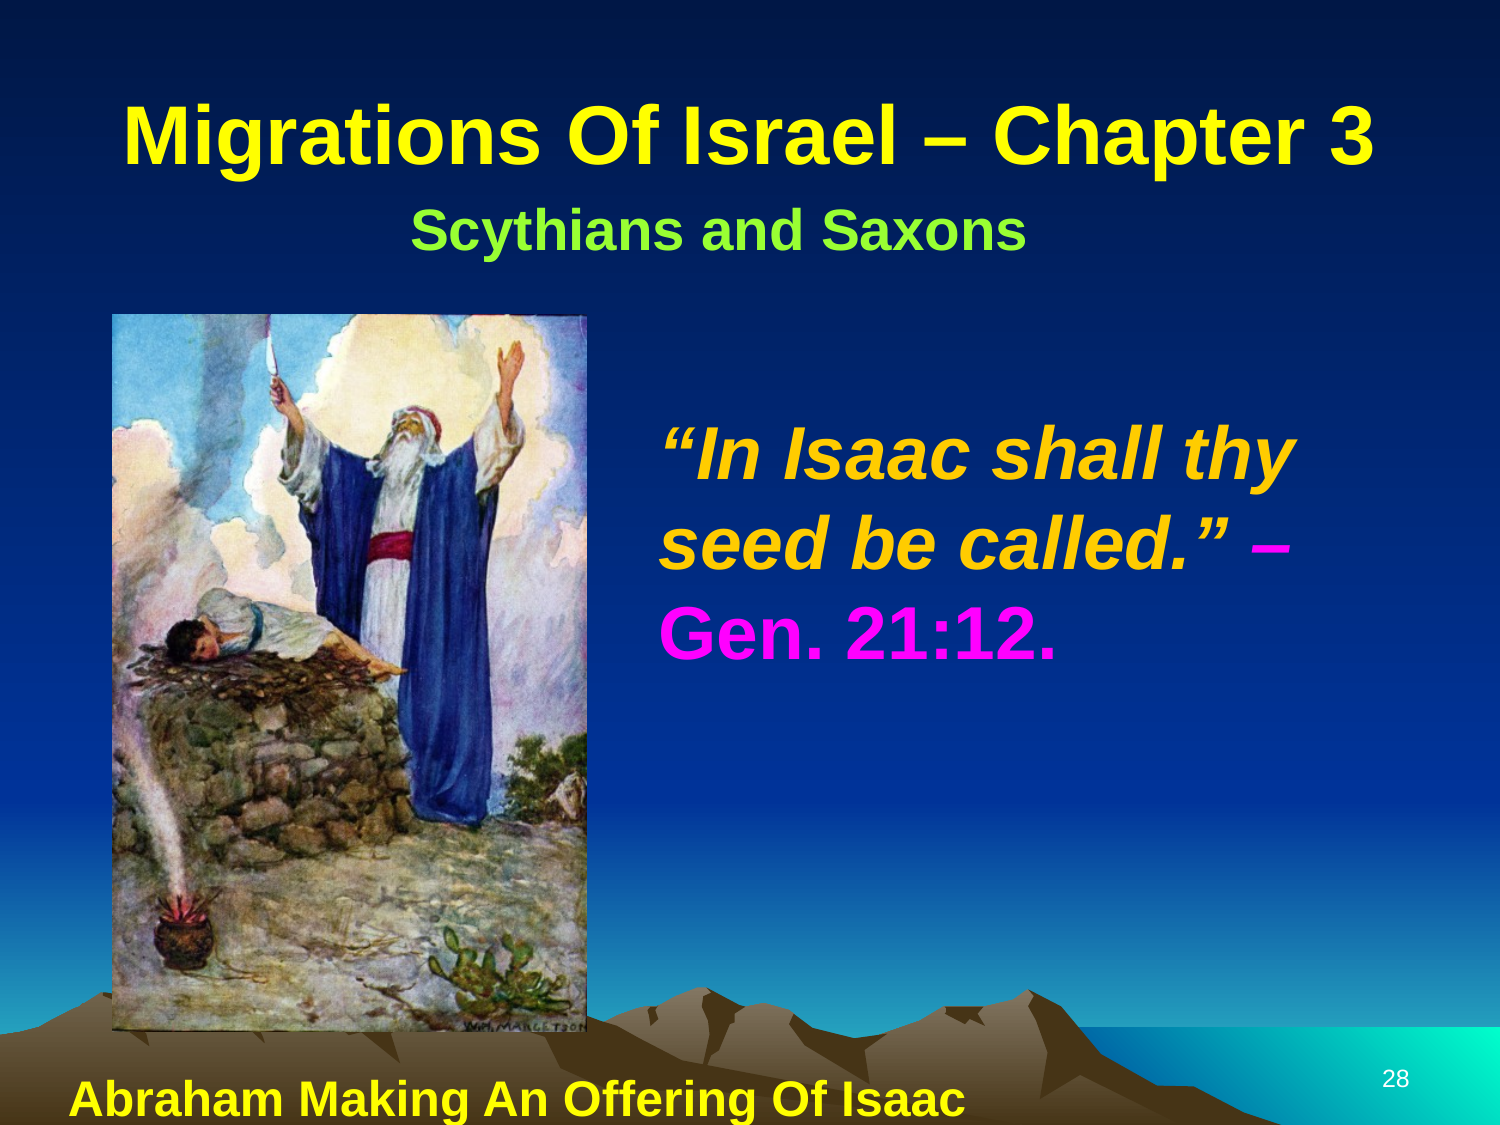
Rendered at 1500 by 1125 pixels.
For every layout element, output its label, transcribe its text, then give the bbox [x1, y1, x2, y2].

text_box Abraham Making An Offering Of Isaac [53, 1058, 1152, 1125]
title Migrations Of Israel – Chapter 3 [74, 37, 1426, 226]
text_box “In Isaac shall thy seed be called.” – Gen. 21:12. [643, 397, 1424, 682]
text_box Scythians and Saxons [395, 184, 1117, 270]
slide_number 28 [1074, 1024, 1426, 1101]
picture [111, 314, 587, 1032]
